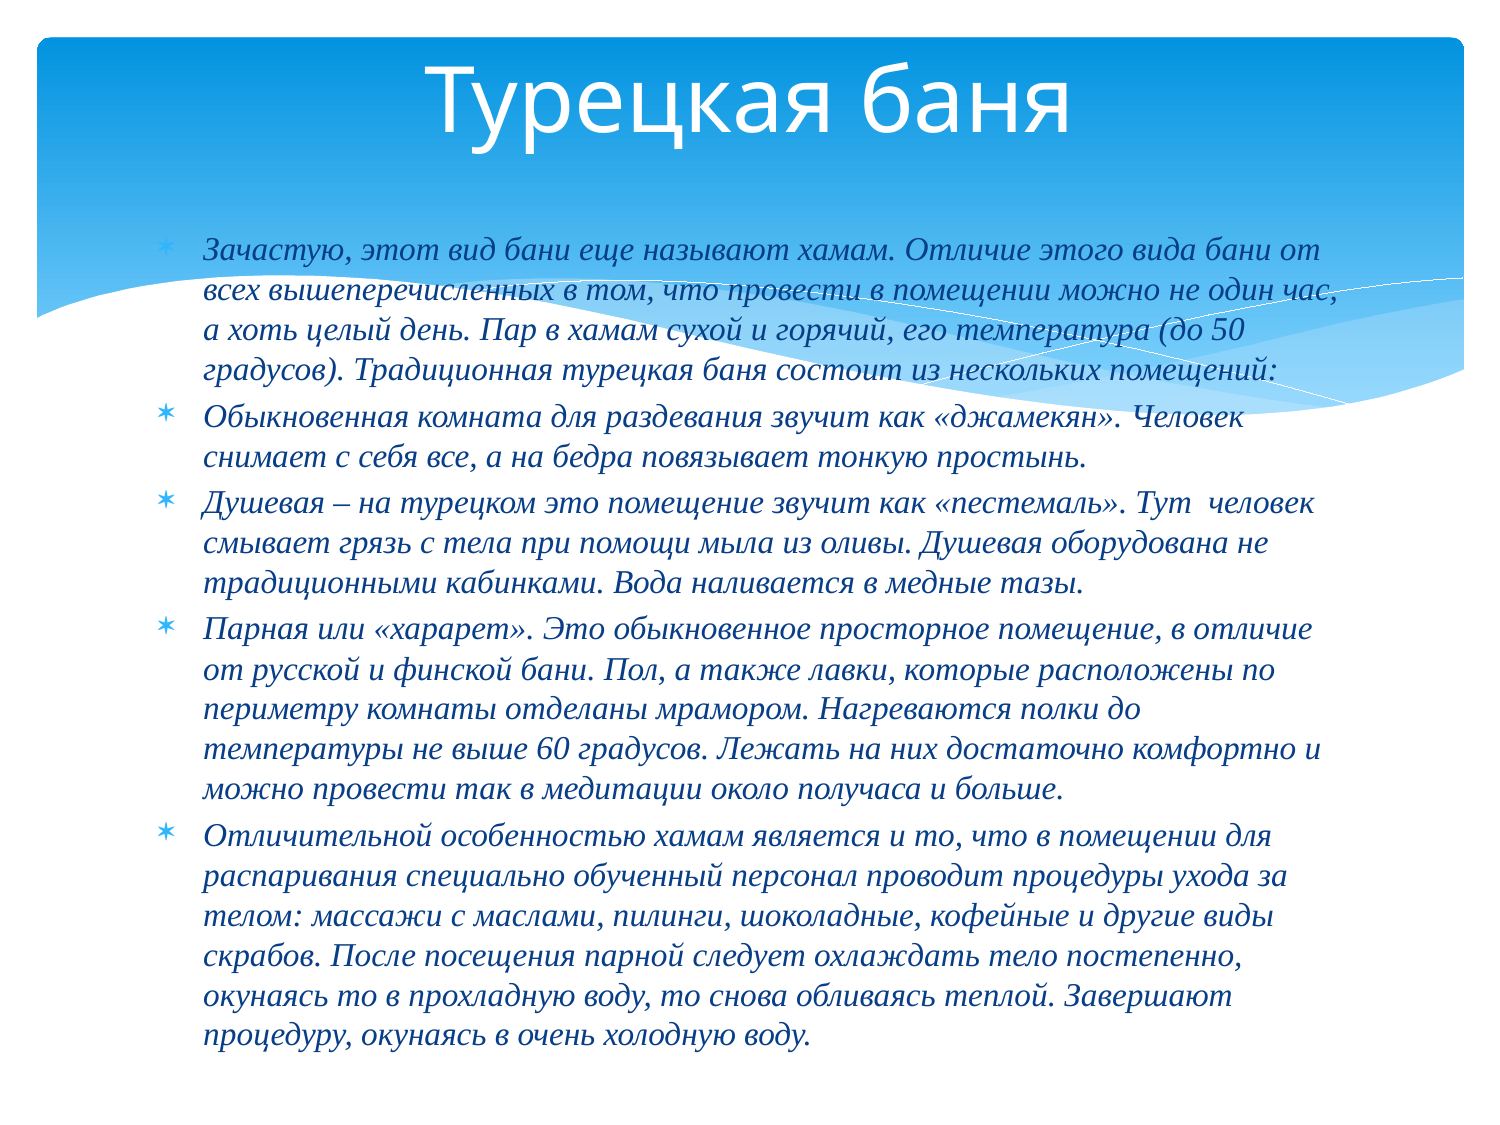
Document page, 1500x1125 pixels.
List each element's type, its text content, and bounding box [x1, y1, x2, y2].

list Зачастую, этот вид бани еще называют хамам. Отличие этого вида бани от всех вышеперечисленных в том, что провести в помещении можно не один час, а хоть целый день. Пар в хамам сухой и горячий, его температура (до 50 градусов). Традиционная турецкая баня состоит из нескольких помещений: Обыкновенная комната для раздевания звучит как «джамекян». Человек снимает с себя все, а на бедра повязывает тонкую простынь. Душевая – на турецком это помещение звучит как «пестемаль». Тут человек смывает грязь с тела при помощи мыла из оливы. Душевая оборудована не традиционными кабинками. Вода наливается в медные тазы. Парная или «харарет». Это обыкновенное просторное помещение, в отличие от русской и финской бани. Пол, а также лавки, которые расположены по периметру комнаты отделаны мрамором. Нагреваются полки до температуры не выше 60 градусов. Лежать на них достаточно комфортно и можно провести так в медитации около получаса и больше. Отличительной особенностью хамам является и то, что в помещении для распаривания специально обученный персонал проводит процедуры ухода за телом: массажи с маслами, пилинги, шоколадные, кофейные и другие виды скрабов. После посещения парной следует охлаждать тело постепенно, окунаясь то в прохладную воду, то снова обливаясь теплой. Завершают процедуру, окунаясь в очень холодную воду. [143, 219, 1359, 1005]
title Турецкая баня [75, 30, 1425, 161]
